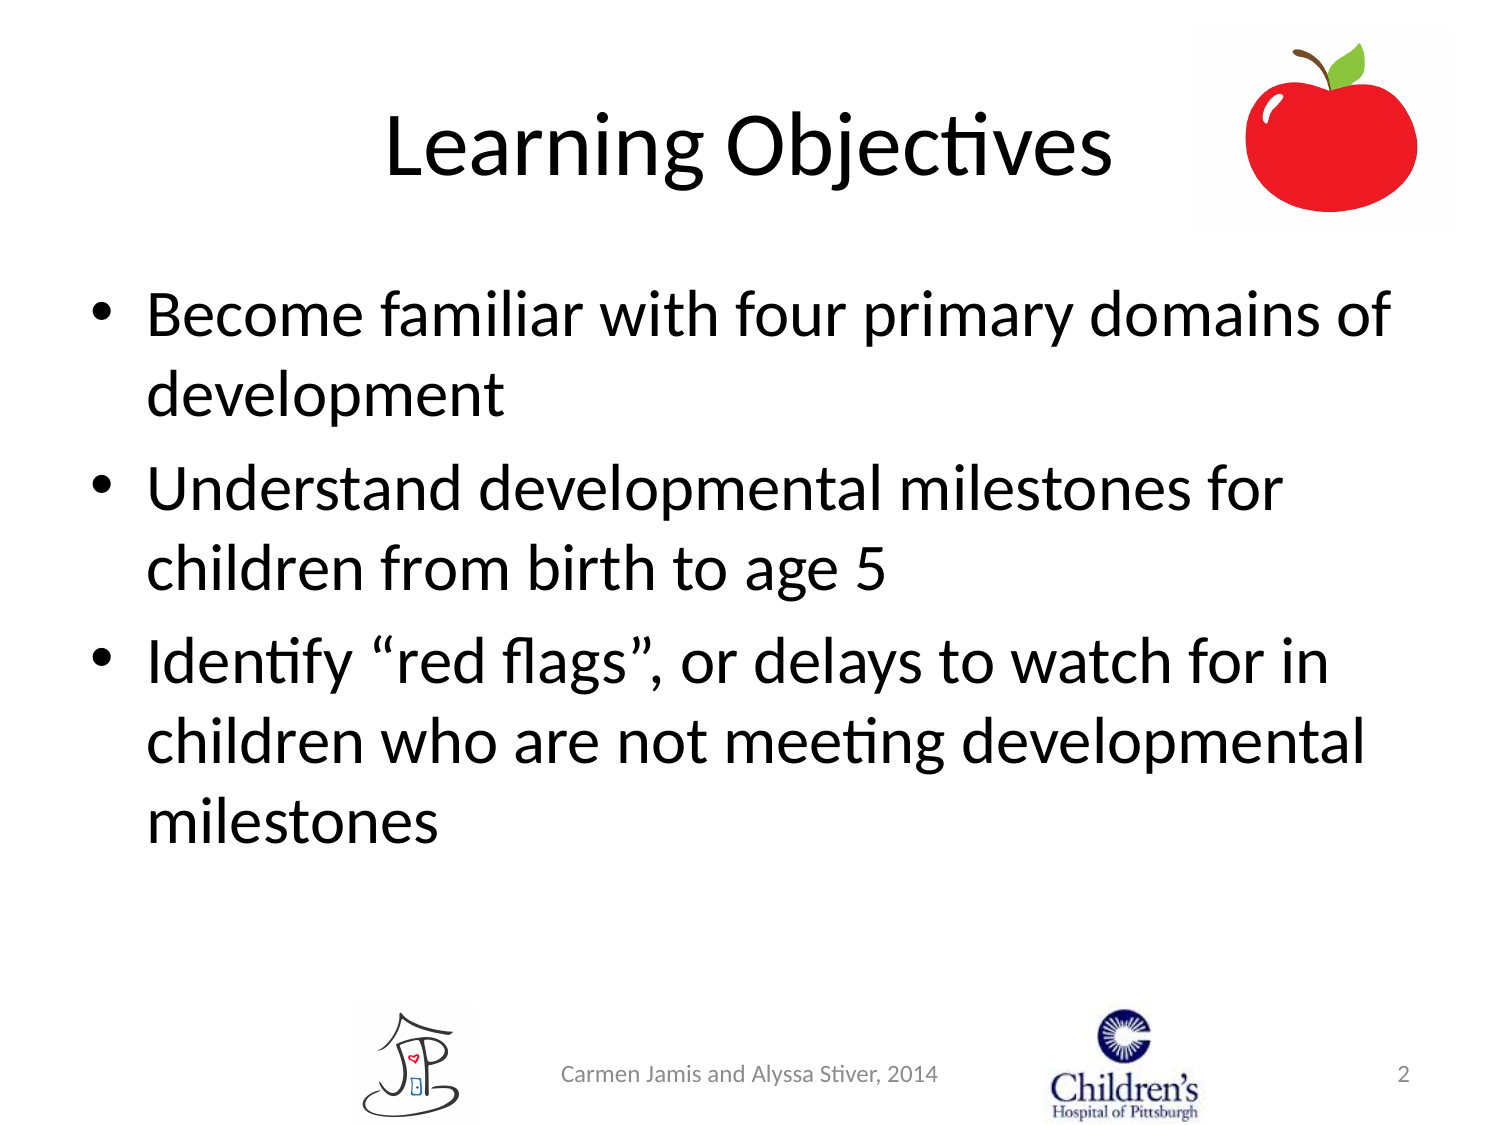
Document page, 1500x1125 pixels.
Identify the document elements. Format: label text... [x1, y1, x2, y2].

picture [1043, 1004, 1205, 1125]
list Become familiar with four primary domains of development Understand developmental milestones for children from birth to age 5 Identify “red flags”, or delays to watch for in children who are not meeting developmental milestones [75, 262, 1425, 1005]
picture [1190, 25, 1454, 233]
picture [350, 1004, 477, 1125]
title Learning Objectives [75, 45, 1185, 233]
slide_number 2 [1209, 1042, 1425, 1103]
footer Carmen Jamis and Alyssa Stiver, 2014 [512, 1042, 988, 1103]
